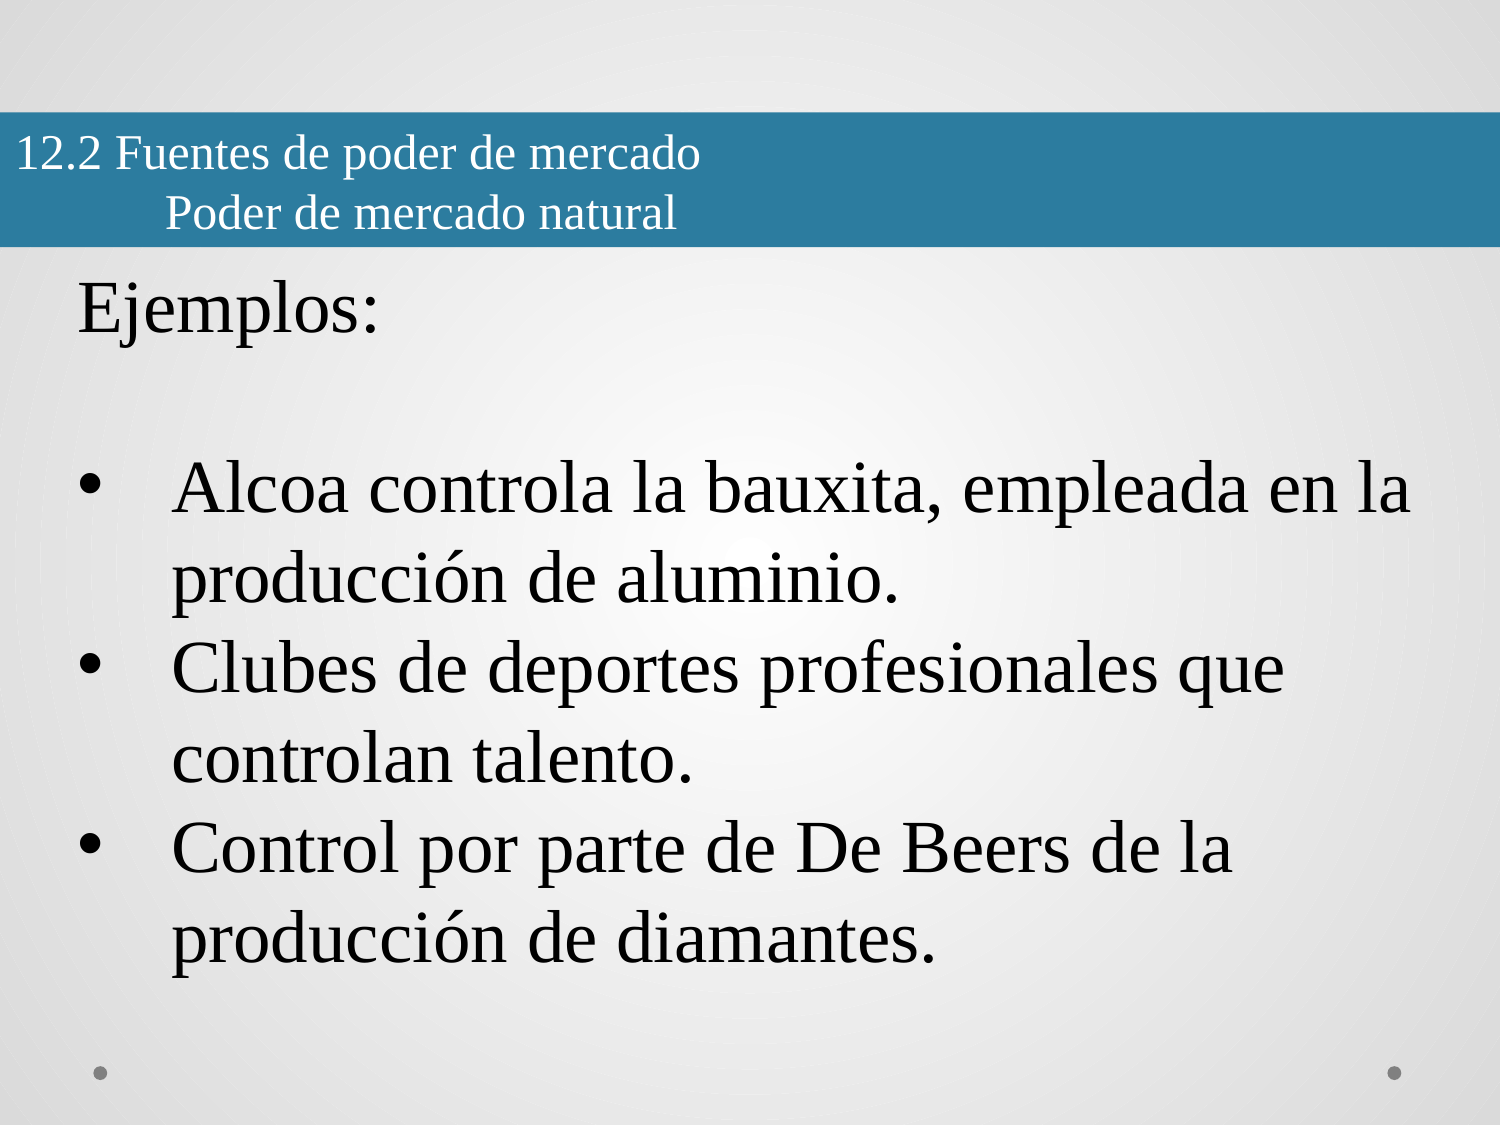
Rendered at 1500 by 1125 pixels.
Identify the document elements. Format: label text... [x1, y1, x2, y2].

text_box 12.2 Fuentes de poder de mercado Poder de mercado natural [0, 112, 1500, 248]
text_box Ejemplos: Alcoa controla la bauxita, empleada en la producción de aluminio. Clubes de deportes profesionales que controlan talento. Control por parte de De Beers de la producción de diamantes. [62, 249, 1463, 1125]
